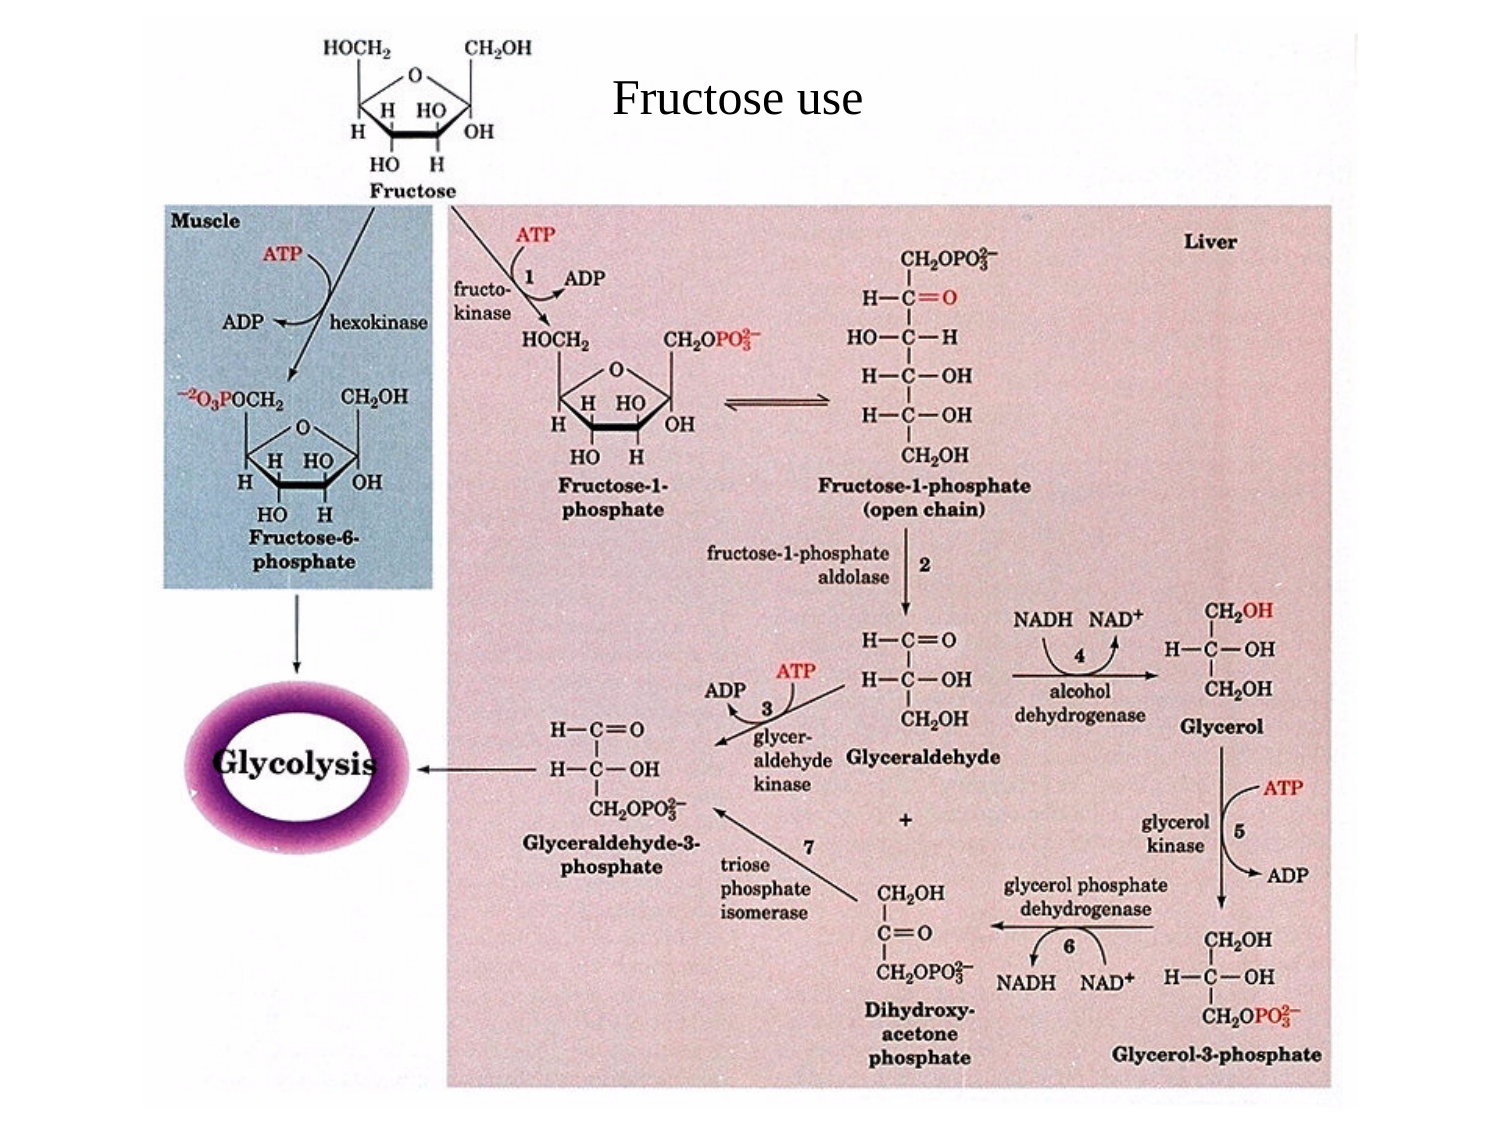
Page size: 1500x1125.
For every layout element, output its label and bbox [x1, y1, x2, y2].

picture [141, 16, 1359, 1108]
